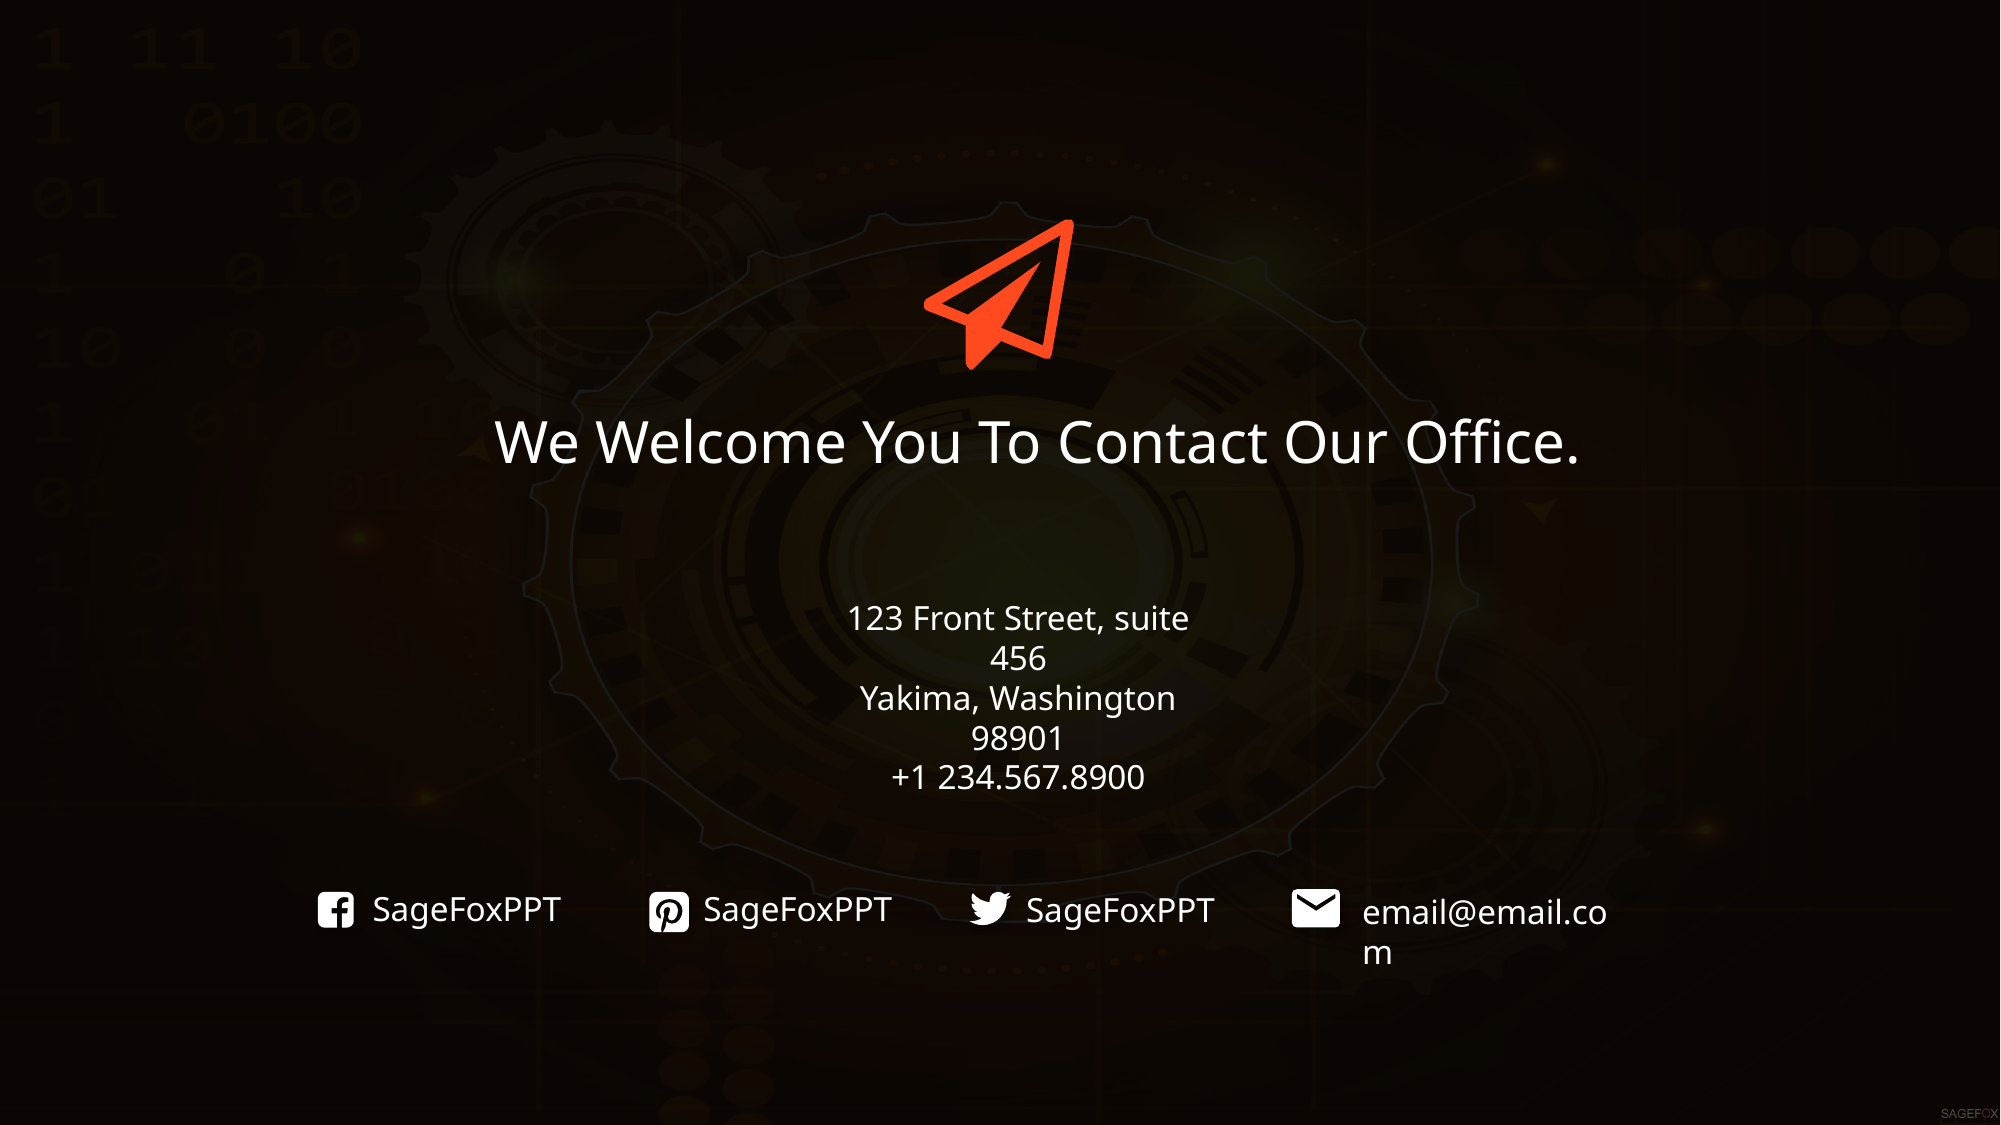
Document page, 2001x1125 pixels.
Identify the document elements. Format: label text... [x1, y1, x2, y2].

text_box 123 Front Street, suite 456 Yakima, Washington 98901 +1 234.567.8900 [808, 589, 1229, 804]
text_box [923, 219, 1074, 370]
text_box [0, 0, 2000, 1125]
text_box [1291, 889, 1340, 928]
text_box [649, 891, 688, 933]
text_box SageFoxPPT [688, 880, 929, 936]
text_box [969, 891, 1011, 926]
text_box email@email.com [1347, 884, 1649, 979]
text_box SageFoxPPT [357, 880, 598, 936]
text_box [317, 891, 354, 928]
text_box SageFoxPPT [1011, 881, 1252, 937]
text_box We Welcome You To Contact Our Office. [477, 398, 1598, 483]
